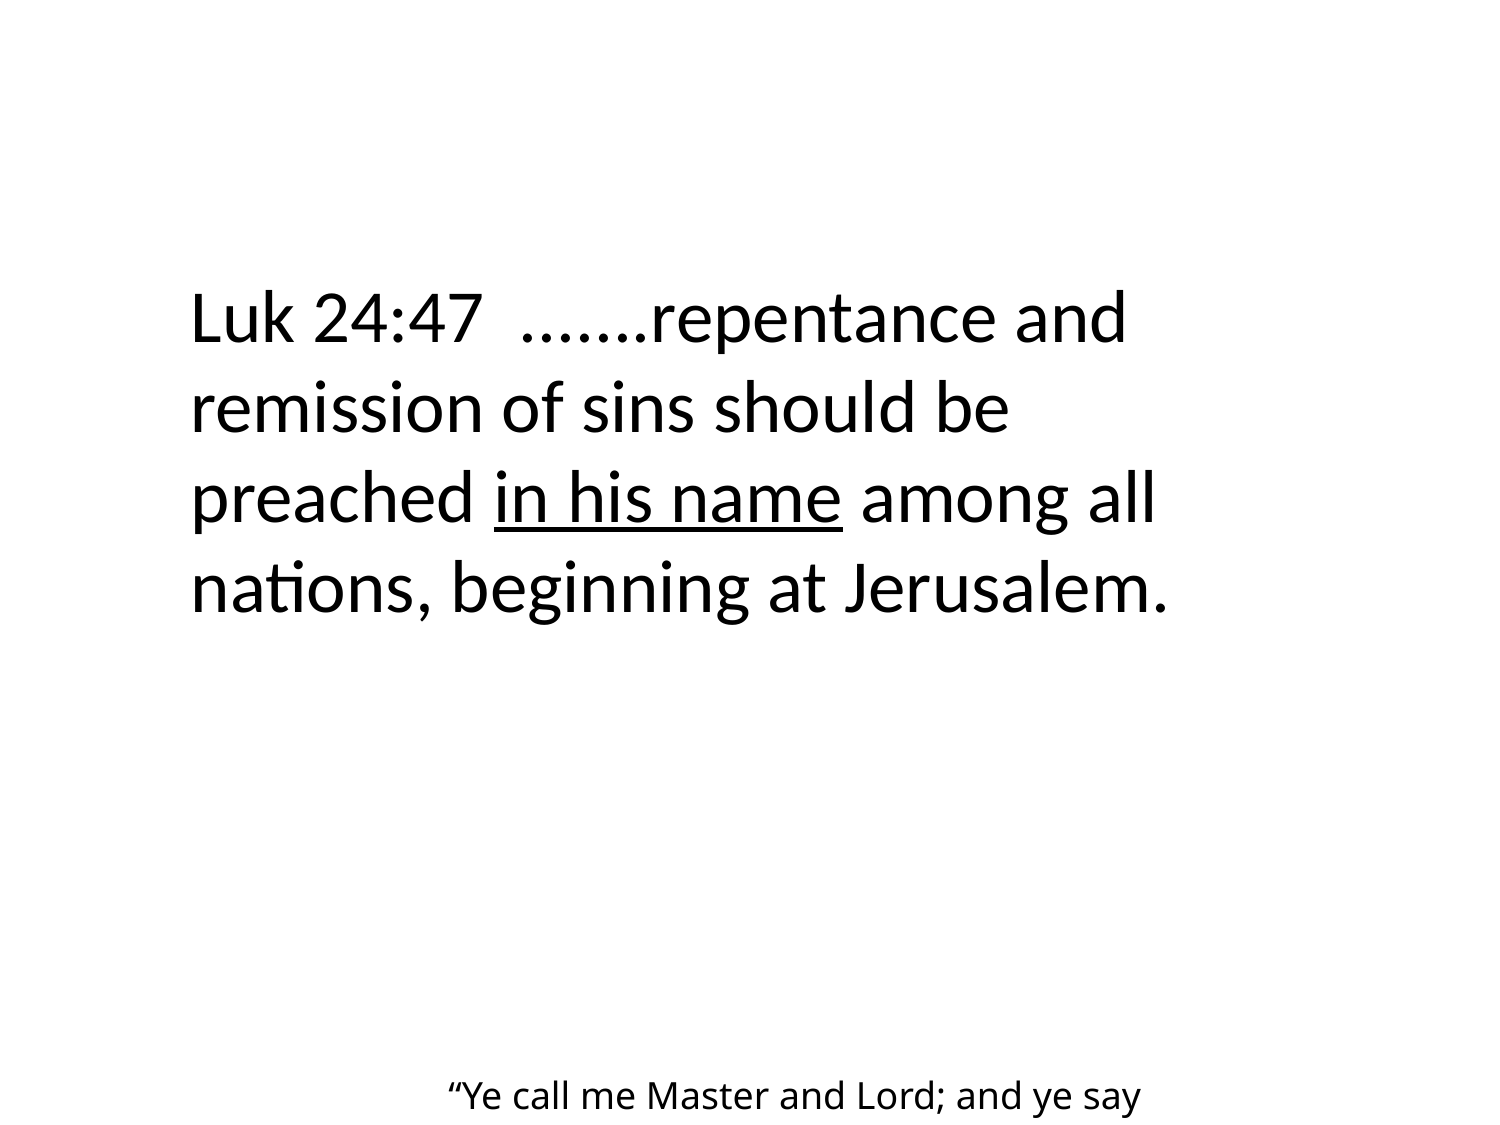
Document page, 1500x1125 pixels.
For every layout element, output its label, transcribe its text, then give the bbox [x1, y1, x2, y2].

text_box Luk 24:47 .......repentance and remission of sins should be preached in his name among all nations, beginning at Jerusalem. [175, 259, 1243, 635]
